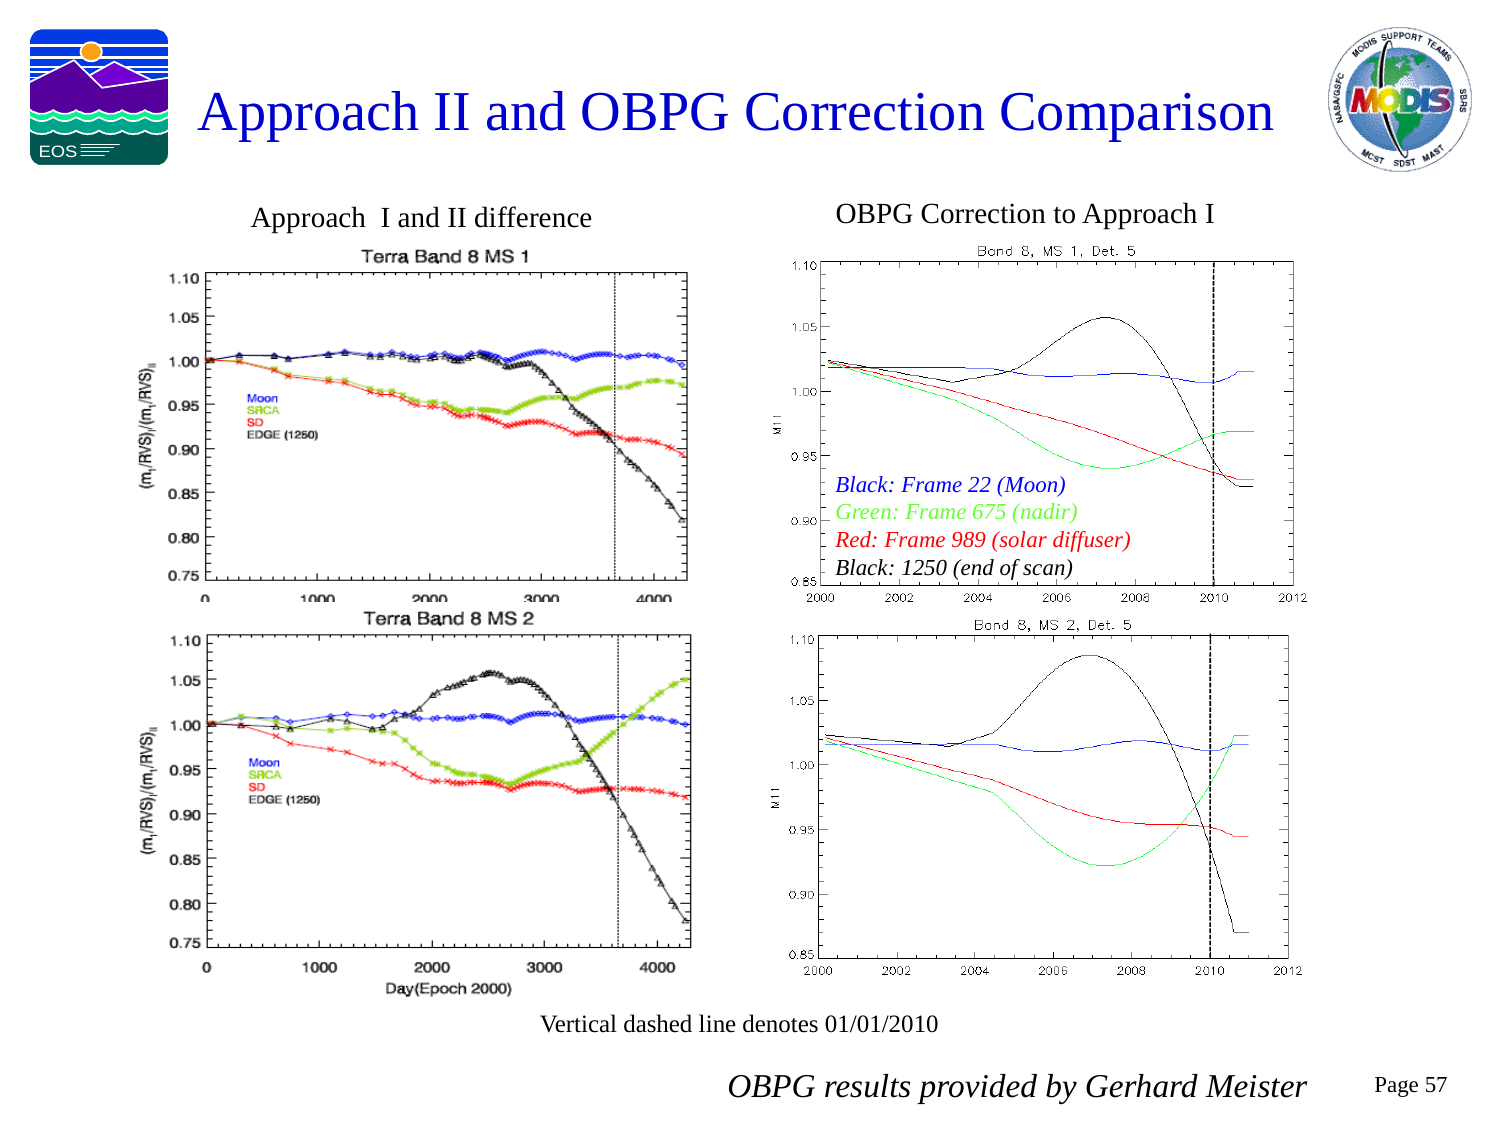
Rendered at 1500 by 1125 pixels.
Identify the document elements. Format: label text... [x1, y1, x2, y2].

text_box OBPG results provided by Gerhard Meister [712, 1056, 1375, 1112]
picture [127, 236, 701, 1002]
text_box Approach I and II difference [235, 190, 660, 234]
text_box Vertical dashed line denotes 01/01/2010 [524, 999, 988, 1045]
text_box OBPG Correction to Approach I [820, 187, 1283, 238]
text_box Page 57 [1112, 1061, 1463, 1113]
picture [747, 240, 1315, 1001]
picture [1325, 24, 1475, 175]
text_box Approach II and OBPG Correction Comparison [162, 25, 1325, 191]
